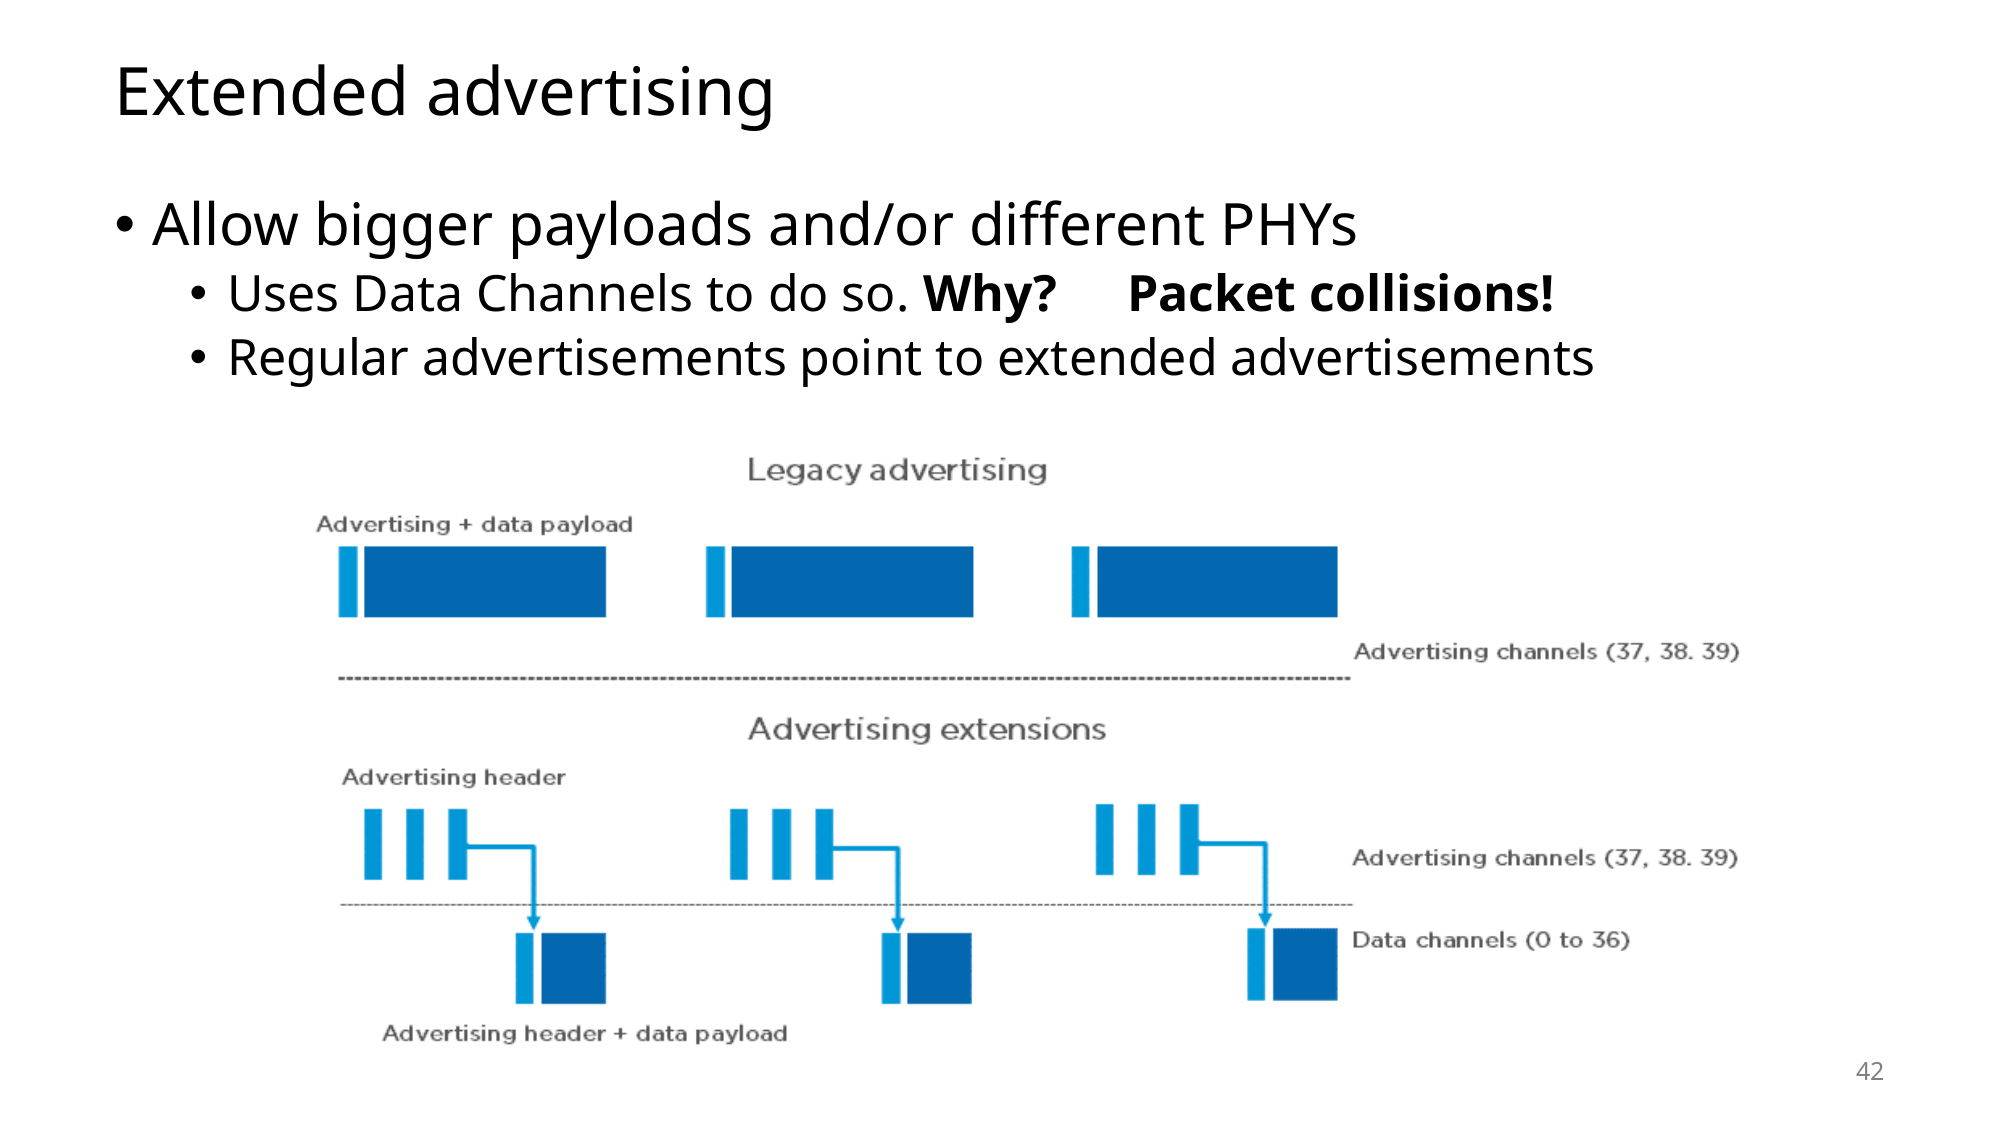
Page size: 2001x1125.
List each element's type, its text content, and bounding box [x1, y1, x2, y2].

slide_number 42 [1749, 1042, 1900, 1103]
picture [226, 424, 1773, 1073]
list Allow bigger payloads and/or different PHYs Uses Data Channels to do so. Why? Packet collisions! Regular advertisements point to extended advertisements [99, 187, 1900, 1013]
title Extended advertising [99, 37, 1900, 150]
